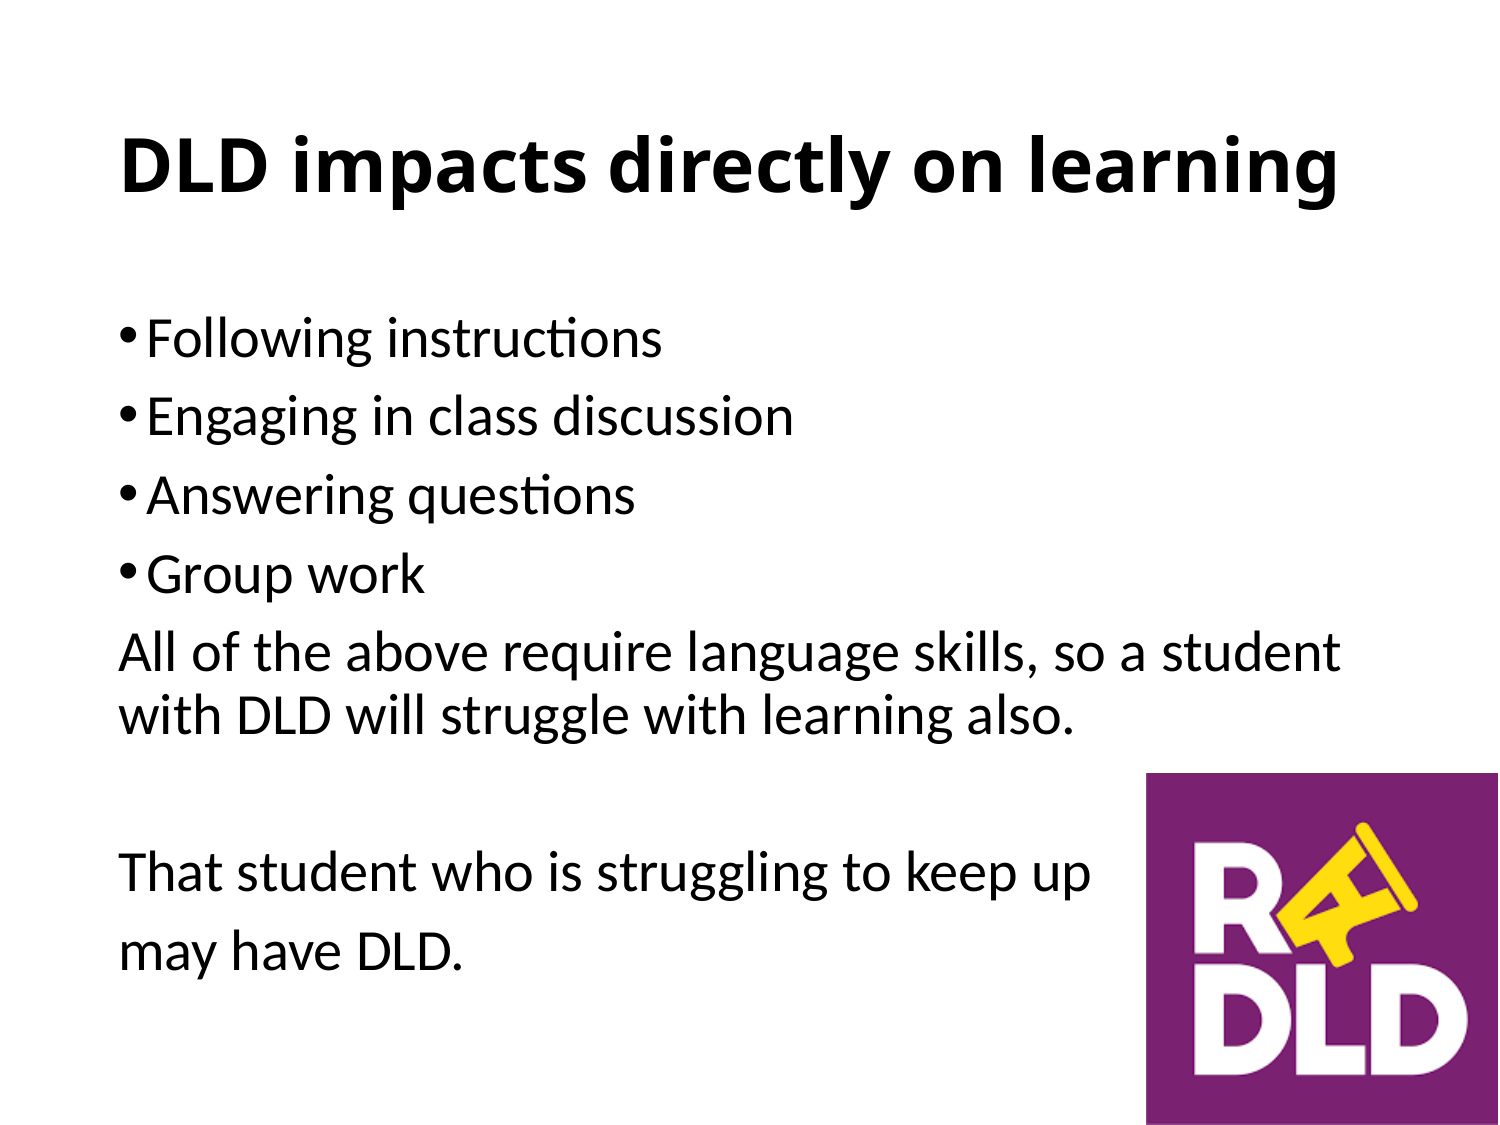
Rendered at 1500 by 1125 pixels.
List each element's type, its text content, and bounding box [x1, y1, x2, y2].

list Following instructions Engaging in class discussion Answering questions Group work All of the above require language skills, so a student with DLD will struggle with learning also. That student who is struggling to keep up may have DLD. [103, 299, 1397, 1014]
picture [1146, 773, 1499, 1125]
title DLD impacts directly on learning [103, 59, 1397, 278]
